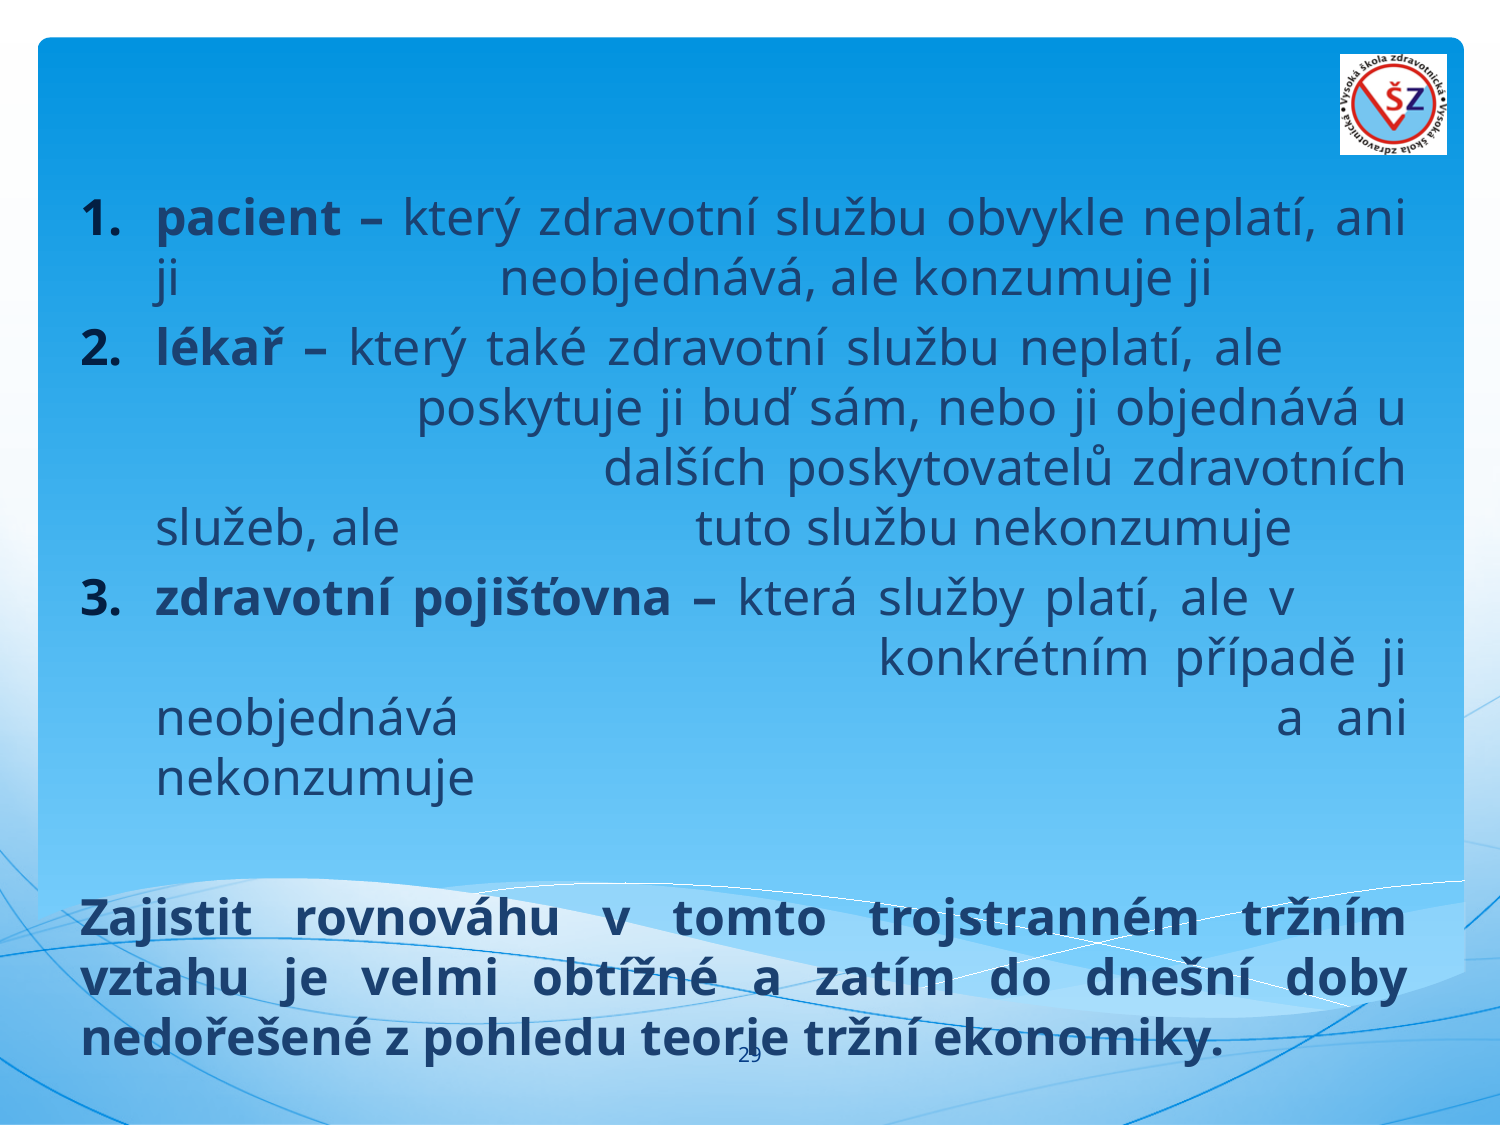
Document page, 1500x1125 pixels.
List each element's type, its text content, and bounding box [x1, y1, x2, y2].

list pacient – který zdravotní službu obvykle neplatí, ani ji neobjednává, ale konzumuje ji lékař – který také zdravotní službu neplatí, ale poskytuje ji buď sám, nebo ji objednává u dalších poskytovatelů zdravotních služeb, ale tuto službu nekonzumuje zdravotní pojišťovna – která služby platí, ale v konkrétním případě ji neobjednává a ani nekonzumuje Zajistit rovnováhu v tomto trojstranném tržním vztahu je velmi obtížné a zatím do dnešní doby nedořešené z pohledu teorie tržní ekonomiky. [64, 178, 1424, 1086]
slide_number 29 [654, 1025, 846, 1086]
footer [31, 1025, 653, 1086]
picture [1341, 55, 1446, 154]
